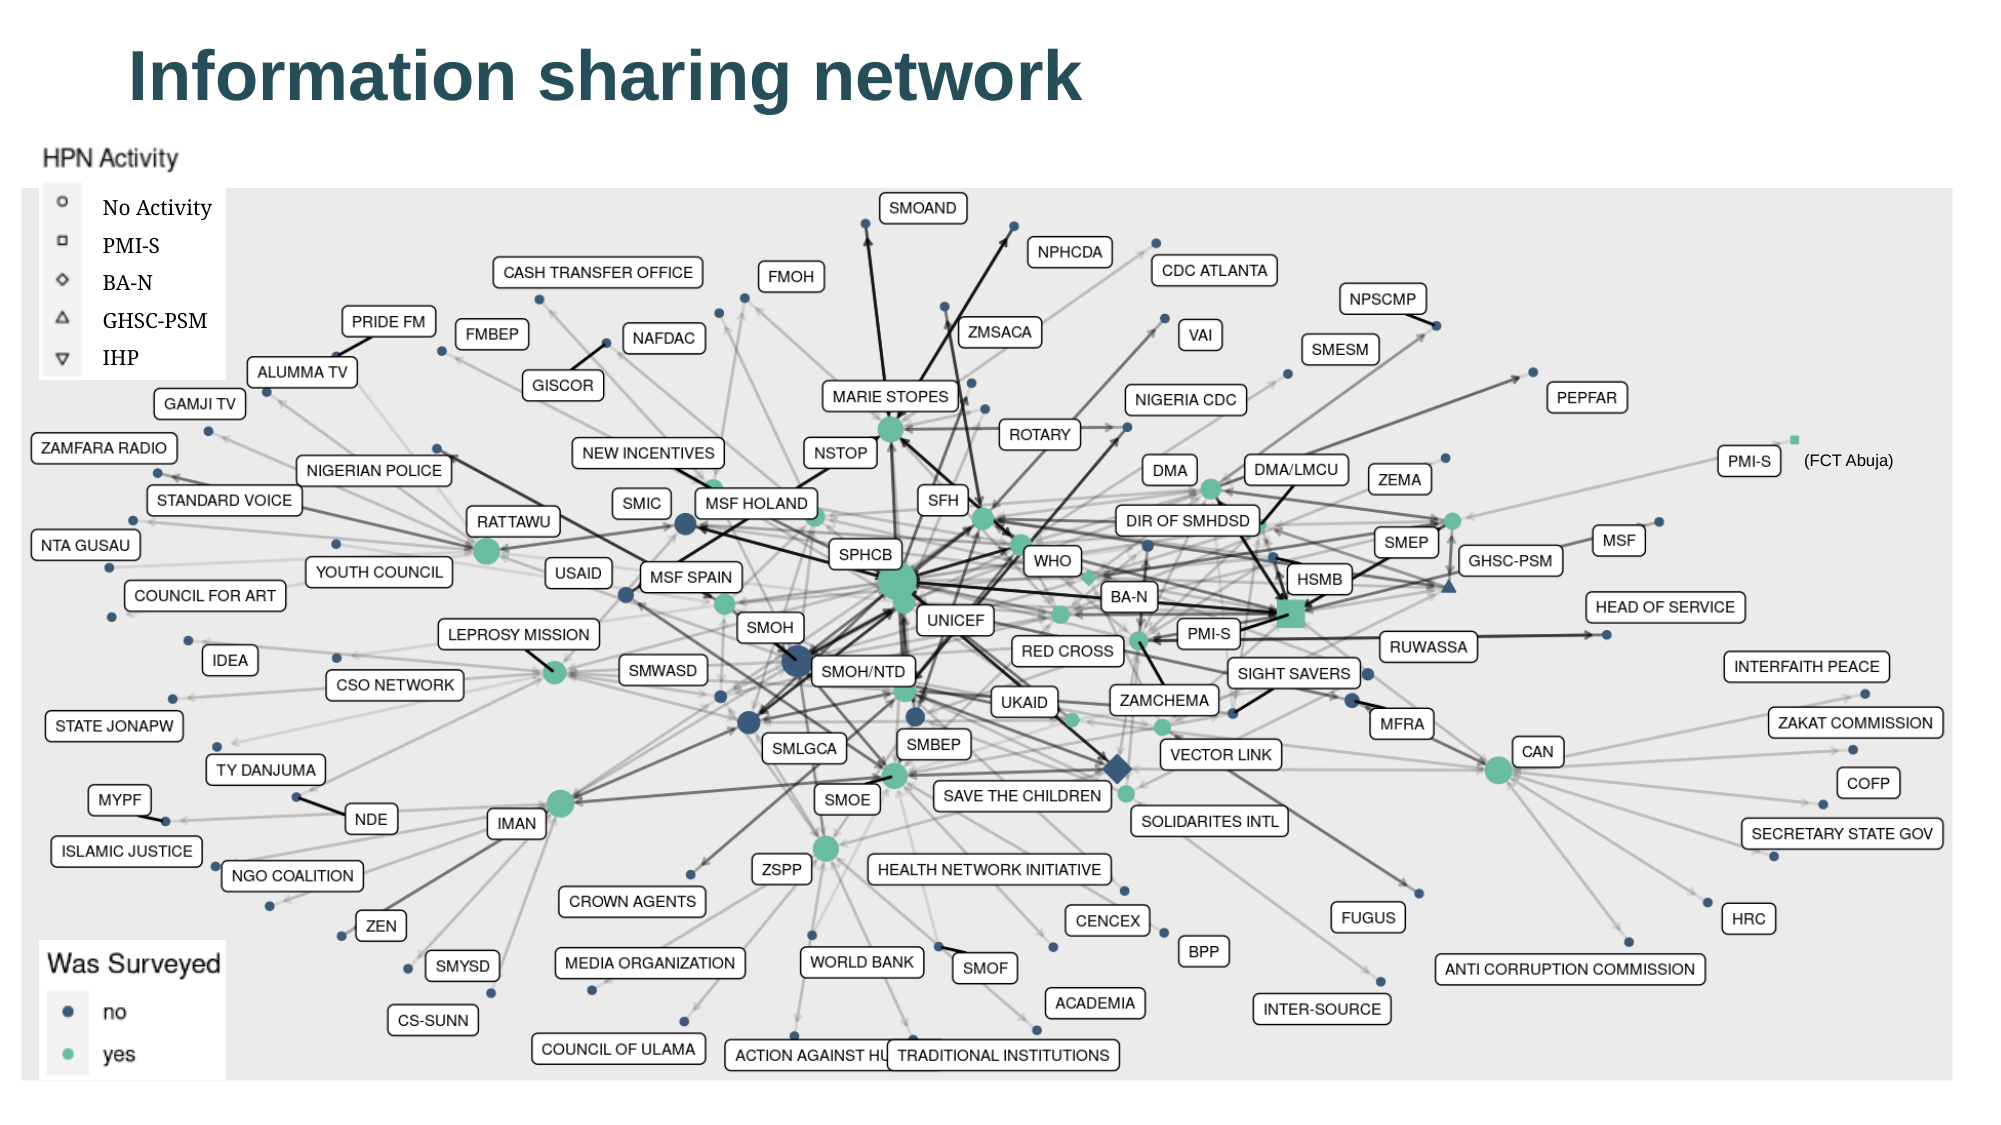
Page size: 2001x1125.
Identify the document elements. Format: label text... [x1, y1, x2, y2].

title Information sharing network [114, 32, 1937, 188]
picture [0, 188, 1968, 1103]
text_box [39, 142, 237, 380]
text_box [22, 117, 668, 165]
text_box [19, 110, 619, 172]
